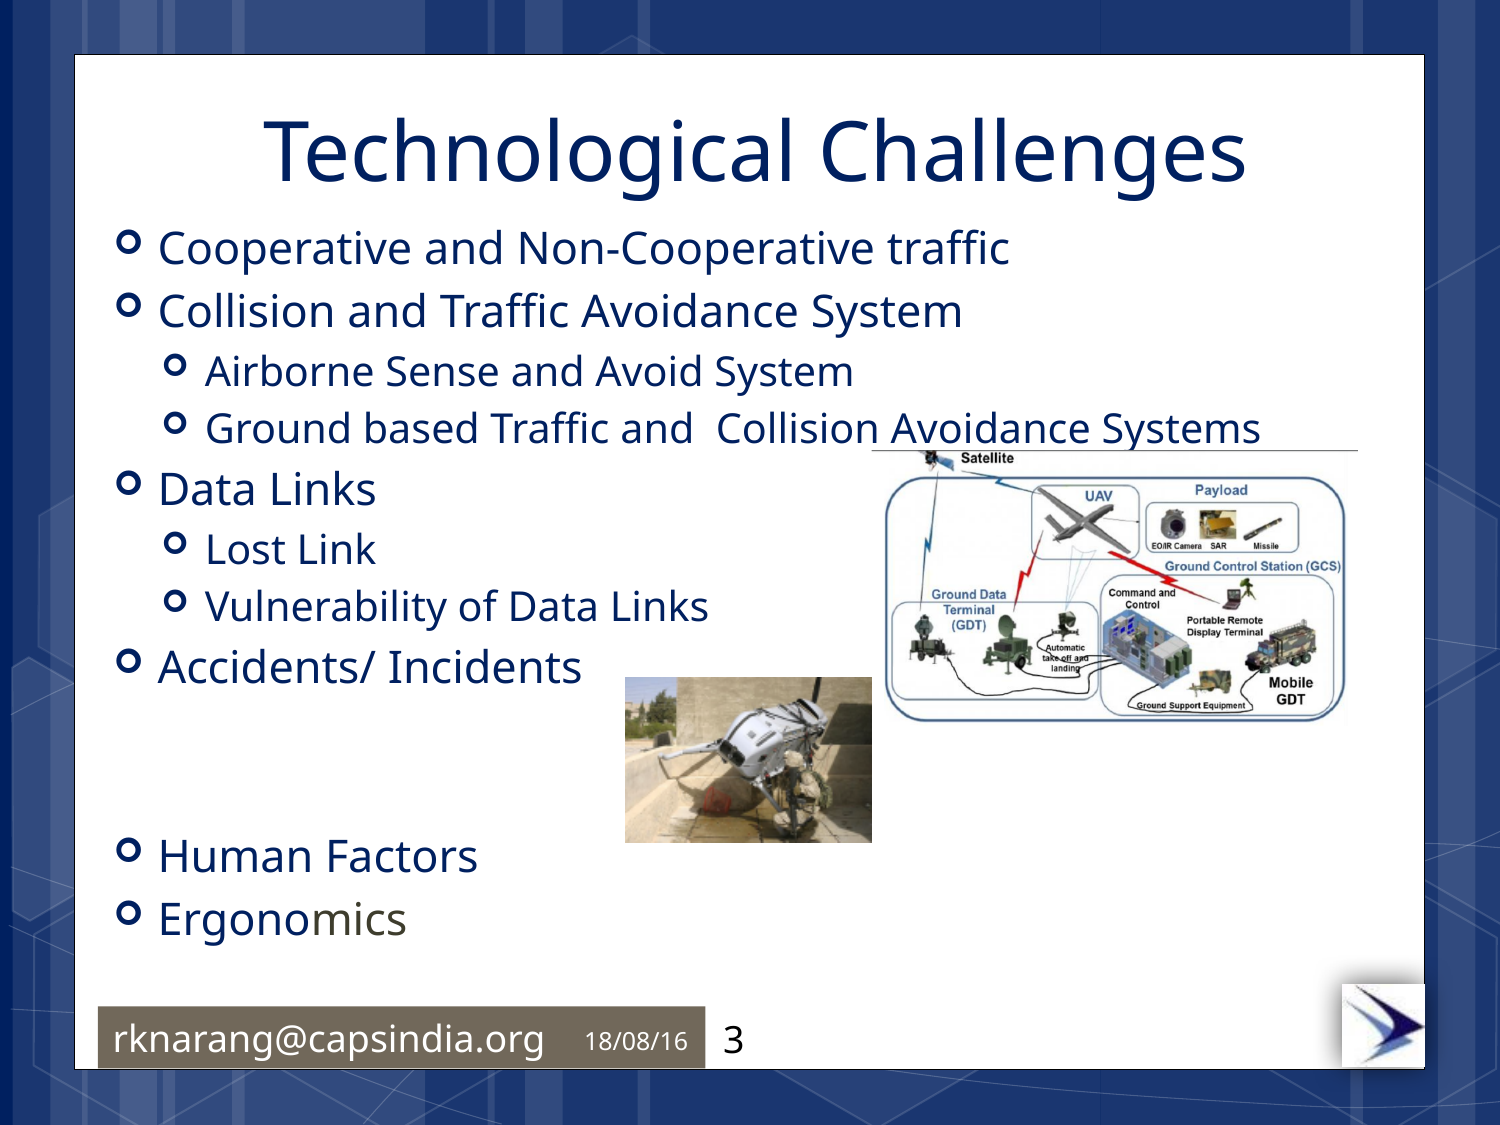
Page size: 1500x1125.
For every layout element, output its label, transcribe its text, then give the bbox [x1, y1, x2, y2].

picture [1342, 984, 1426, 1067]
title Technological Challenges [87, 73, 1425, 207]
picture [624, 449, 1359, 843]
slide_number 3 [708, 1008, 762, 1069]
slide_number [353, 1010, 704, 1071]
list Cooperative and Non-Cooperative traffic Collision and Traffic Avoidance System Airborne Sense and Avoid System Ground based Traffic and Collision Avoidance Systems Data Links Lost Link Vulnerability of Data Links Accidents/ Incidents Human Factors Ergonomics [87, 212, 1402, 957]
